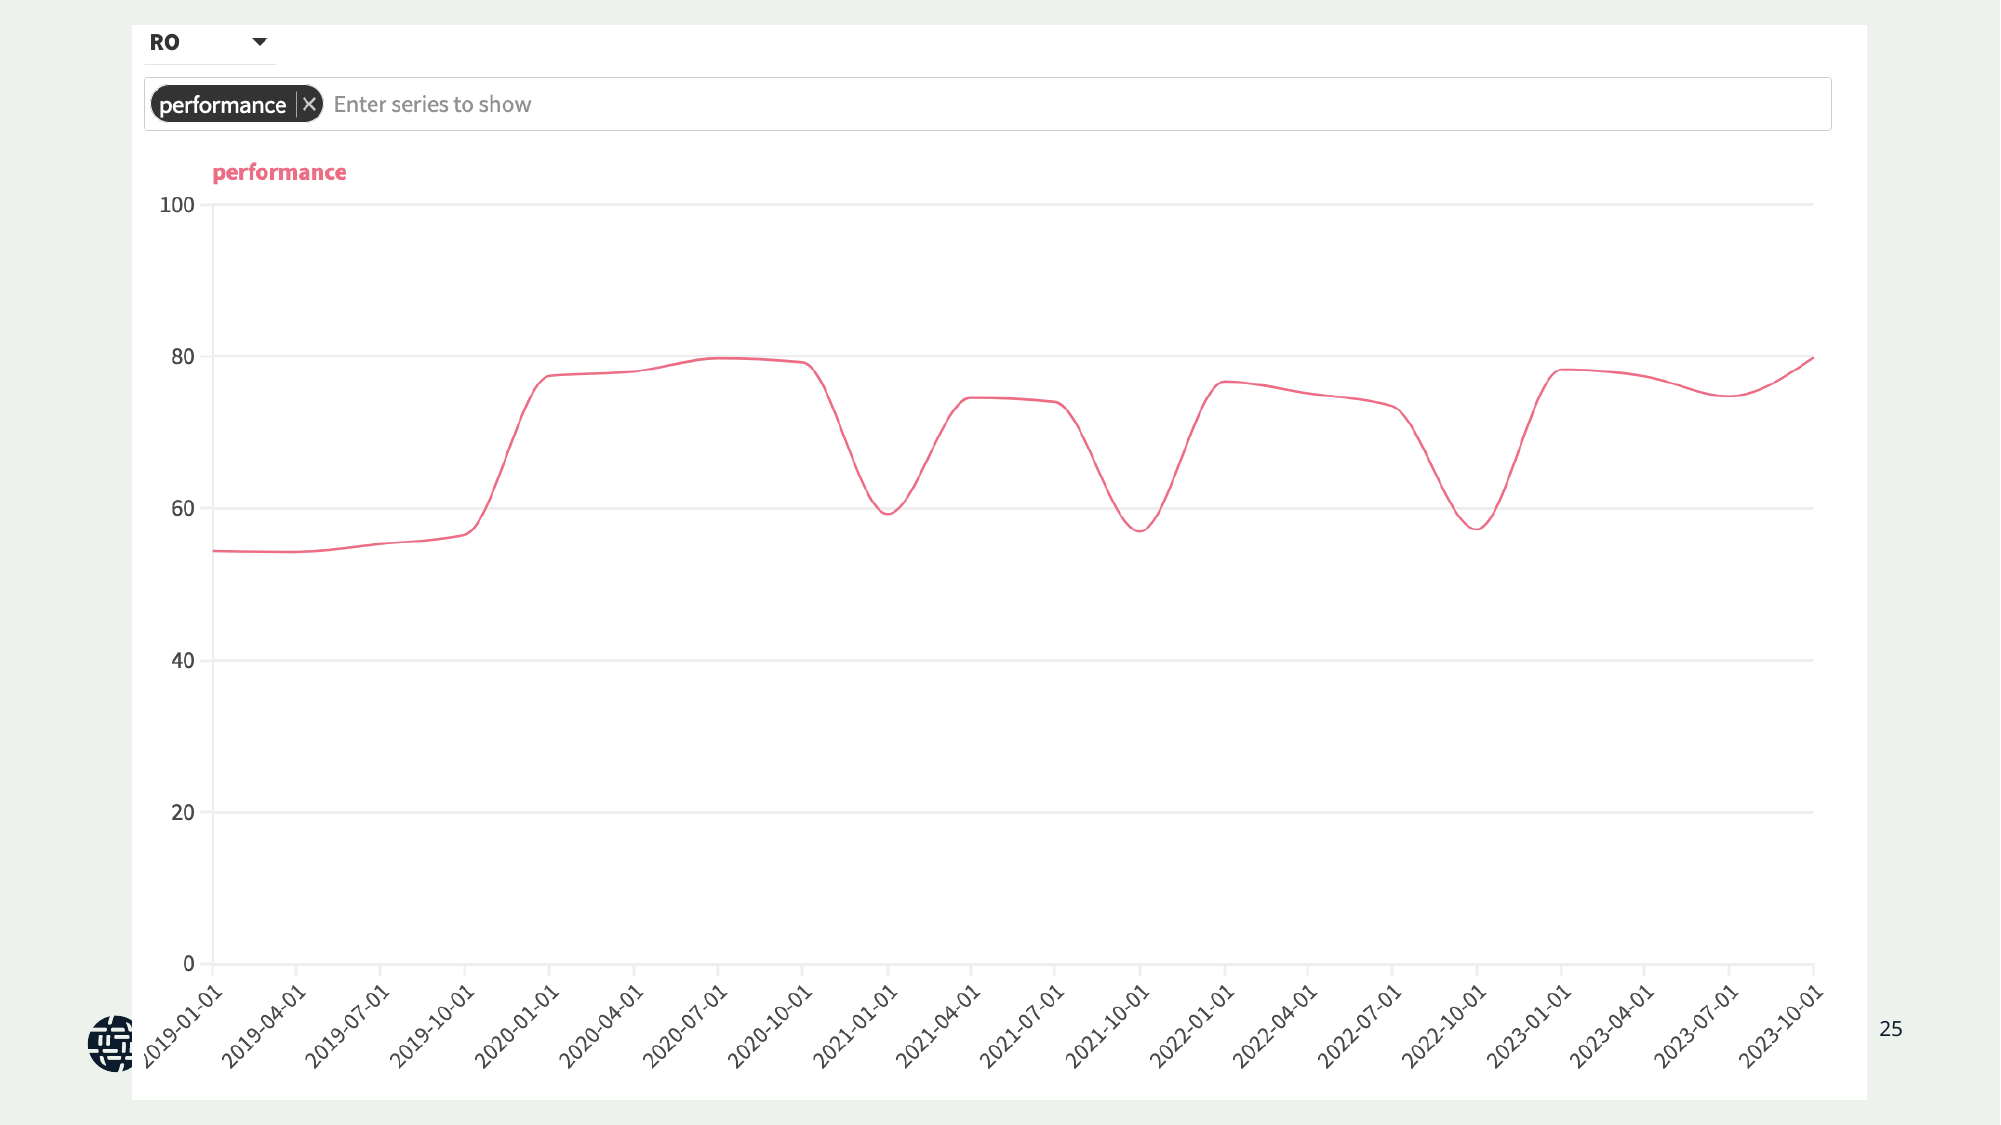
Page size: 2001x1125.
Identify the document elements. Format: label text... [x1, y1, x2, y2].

slide_number 25 [1868, 1015, 1903, 1076]
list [132, 25, 1868, 1100]
